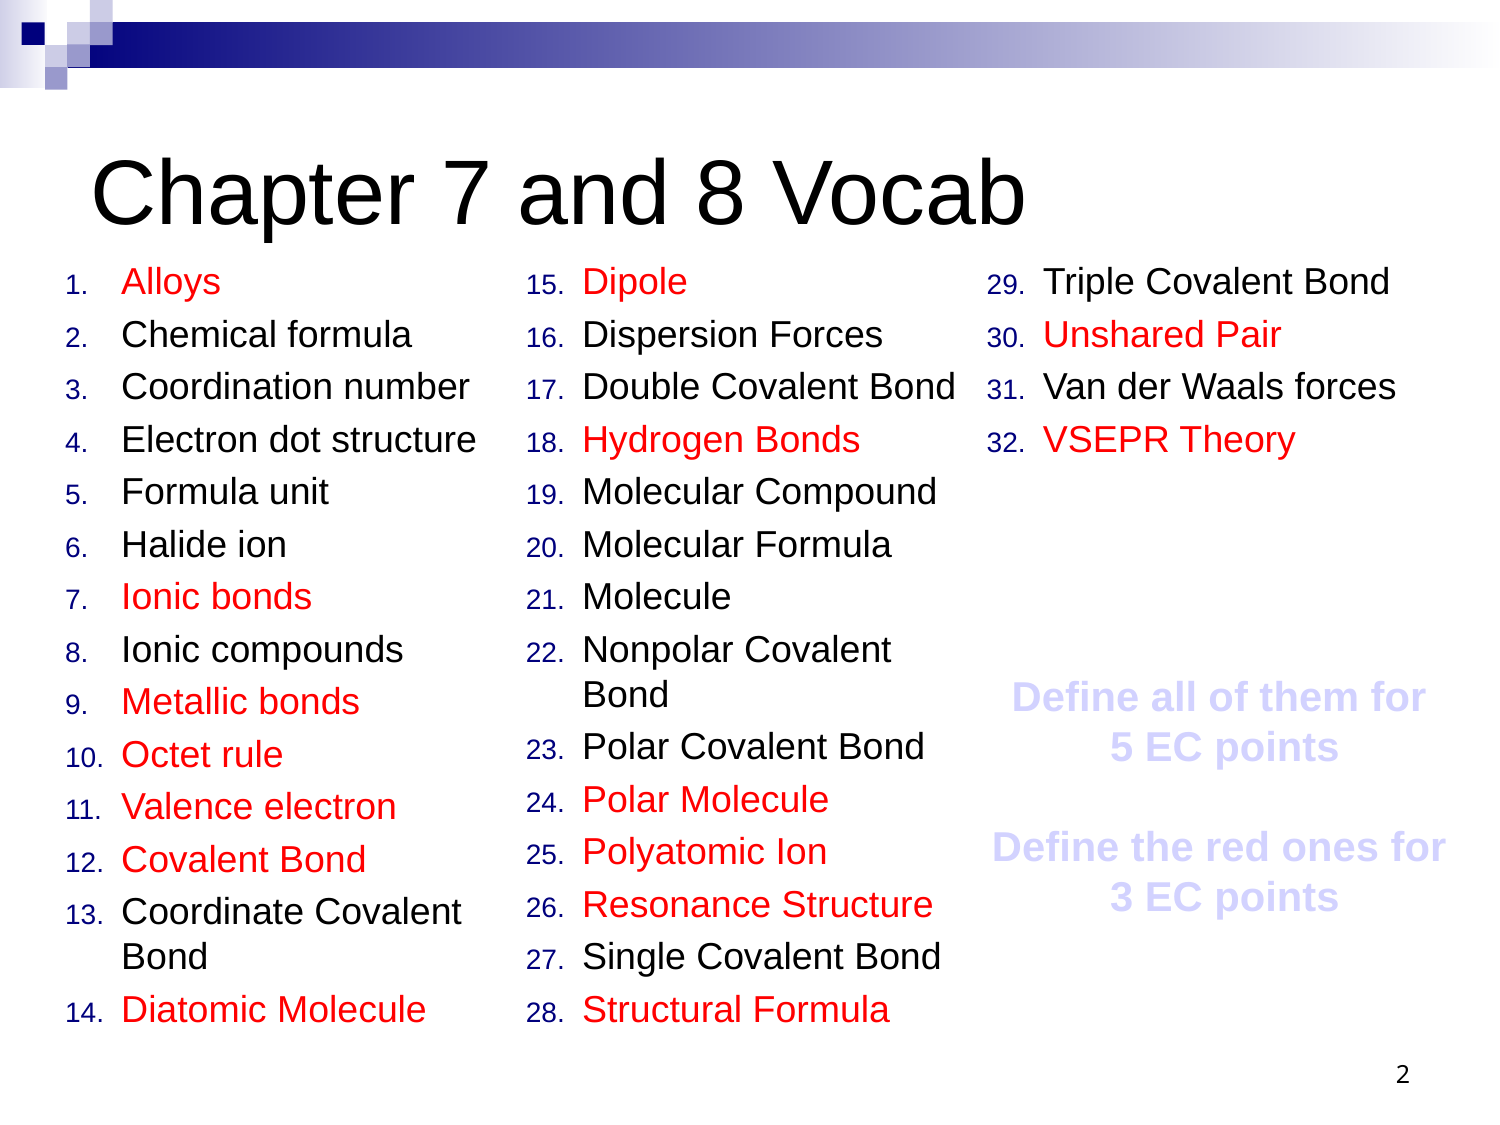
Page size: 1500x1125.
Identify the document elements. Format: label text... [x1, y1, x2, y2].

text_box Define all of them for 5 EC points Define the red ones for 3 EC points [976, 662, 1474, 928]
list Alloys Chemical formula Coordination number Electron dot structure Formula unit Halide ion Ionic bonds Ionic compounds Metallic bonds Octet rule Valence electron Covalent Bond Coordinate Covalent Bond Diatomic Molecule Dipole Dispersion Forces Double Covalent Bond Hydrogen Bonds Molecular Compound Molecular Formula Molecule Nonpolar Covalent Bond Polar Covalent Bond Polar Molecule Polyatomic Ion Resonance Structure Single Covalent Bond Structural Formula Triple Covalent Bond Unshared Pair Van der Waals forces VSEPR Theory [49, 249, 1463, 1076]
slide_number 2 [1074, 1024, 1426, 1101]
title Chapter 7 and 8 Vocab [74, 74, 1426, 249]
